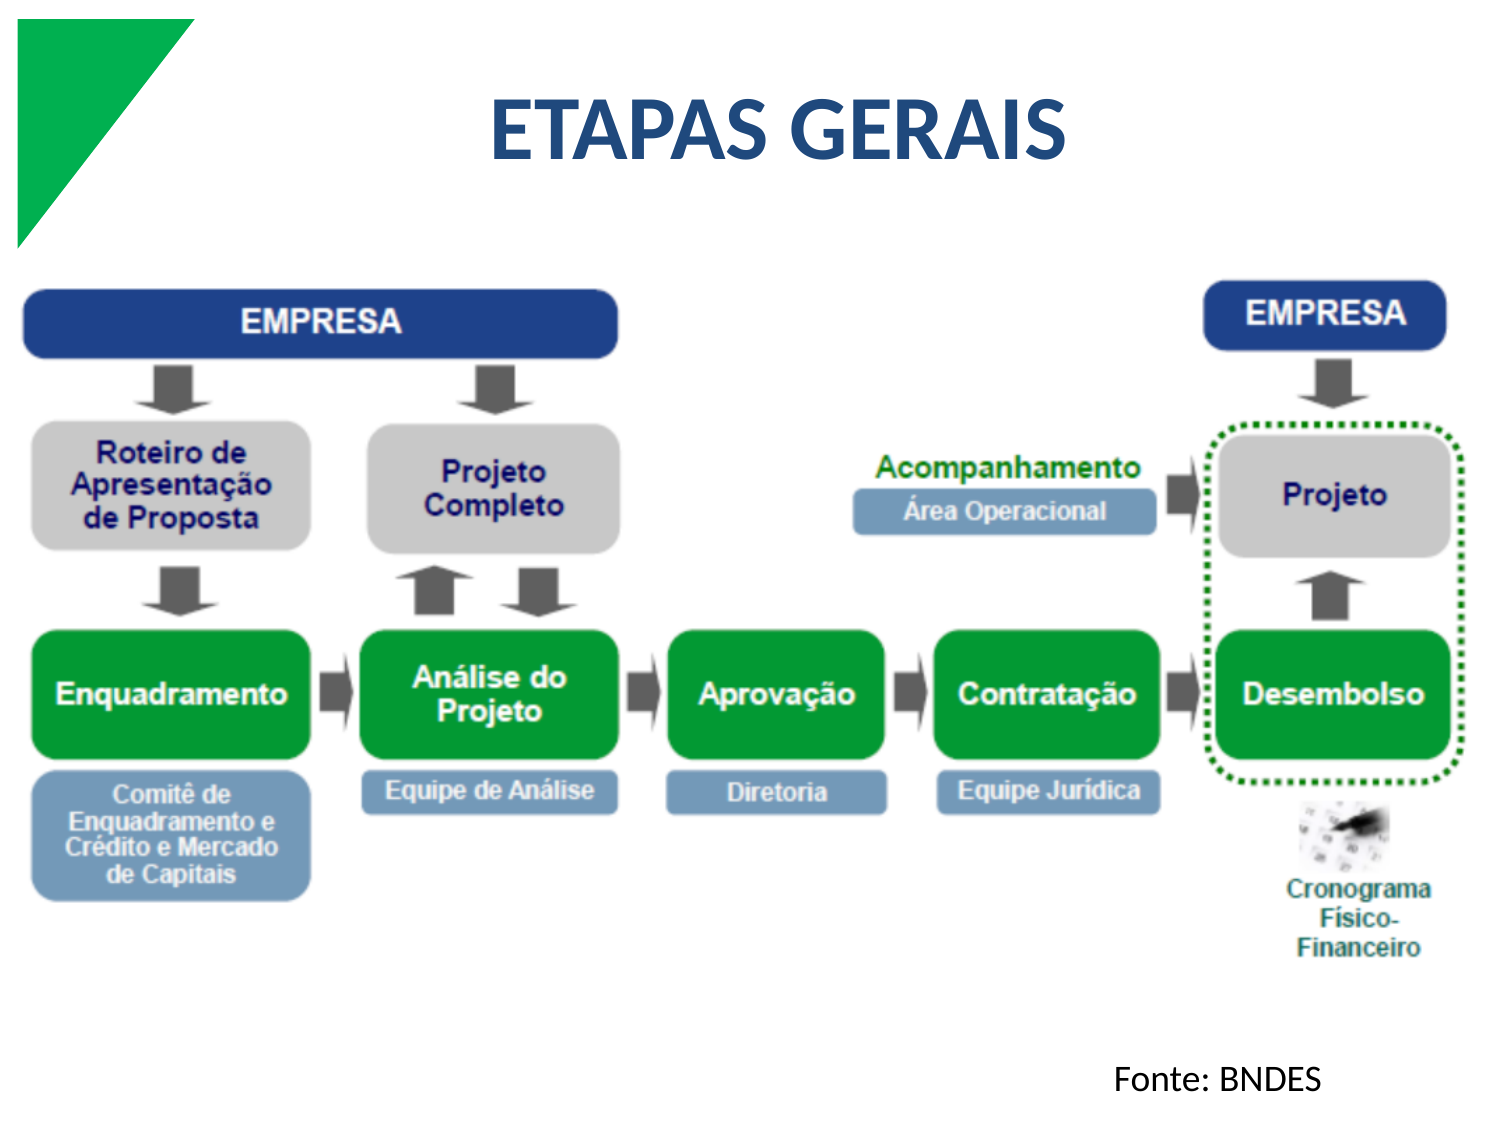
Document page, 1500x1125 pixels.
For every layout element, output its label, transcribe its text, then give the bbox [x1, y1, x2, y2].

text_box Fonte: BNDES [1099, 1046, 1341, 1107]
text_box [15, 16, 197, 251]
title ETAPAS GERAIS [232, 21, 1325, 225]
picture [17, 261, 1486, 990]
